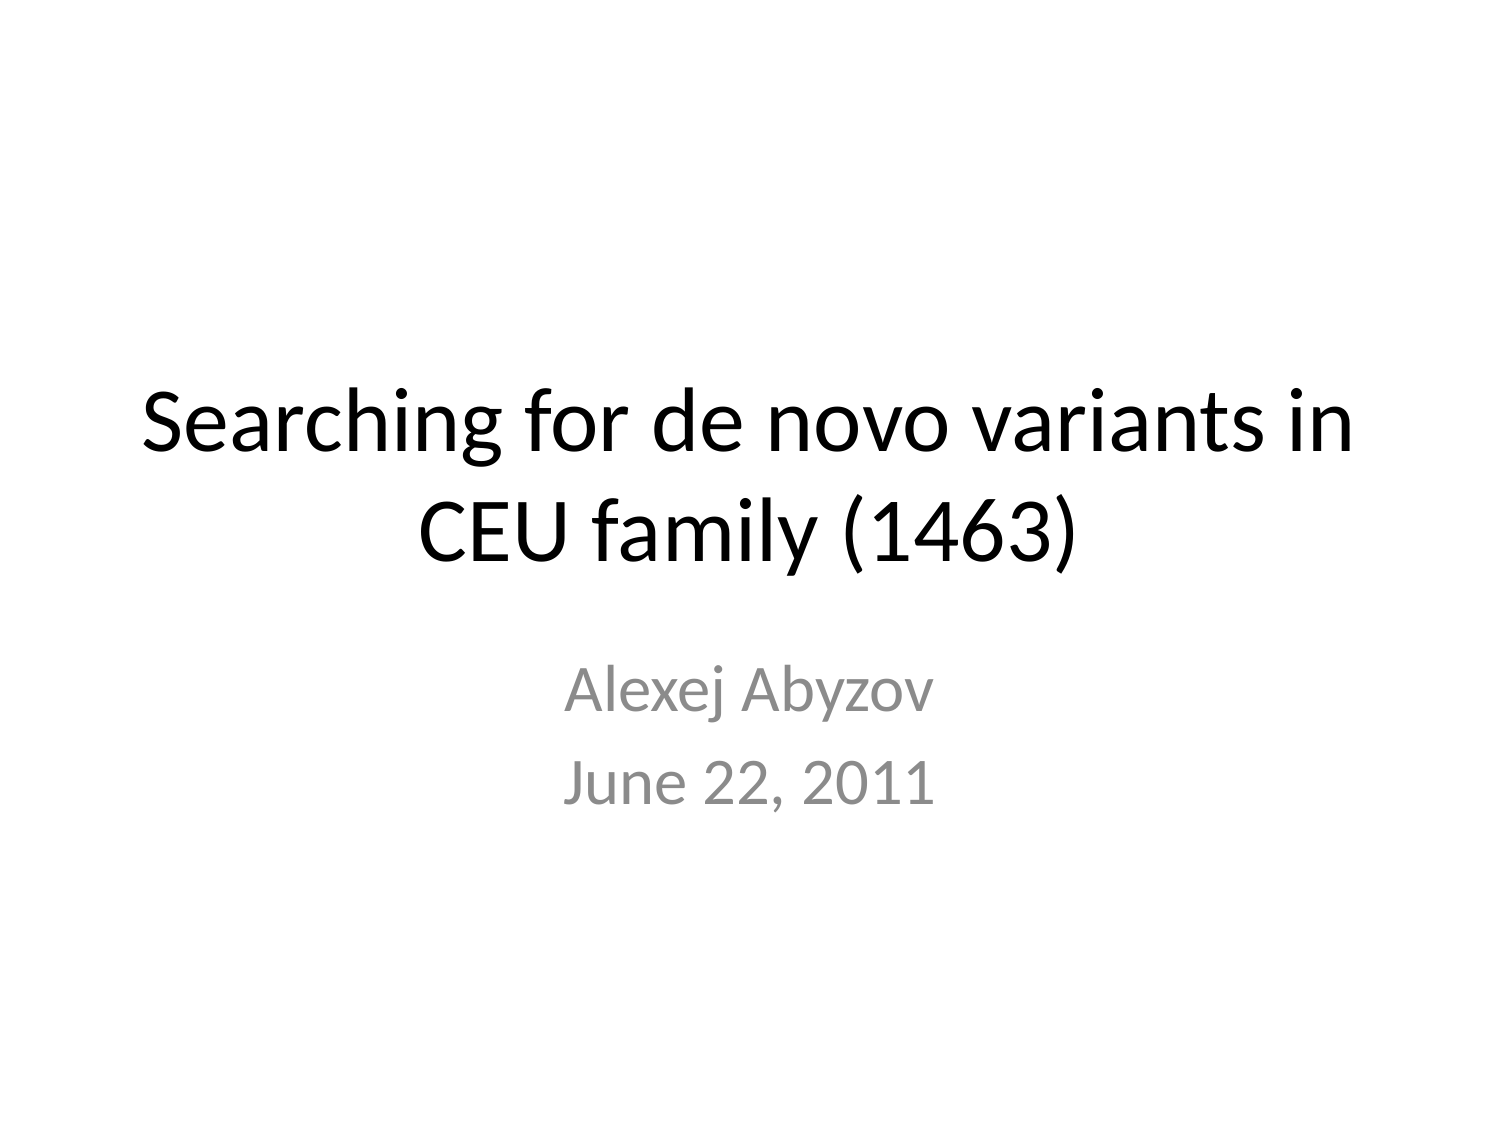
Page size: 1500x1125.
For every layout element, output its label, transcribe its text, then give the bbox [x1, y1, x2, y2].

subtitle Alexej Abyzov June 22, 2011 [225, 637, 1275, 925]
title Searching for de novo variants in CEU family (1463) [112, 349, 1388, 591]
